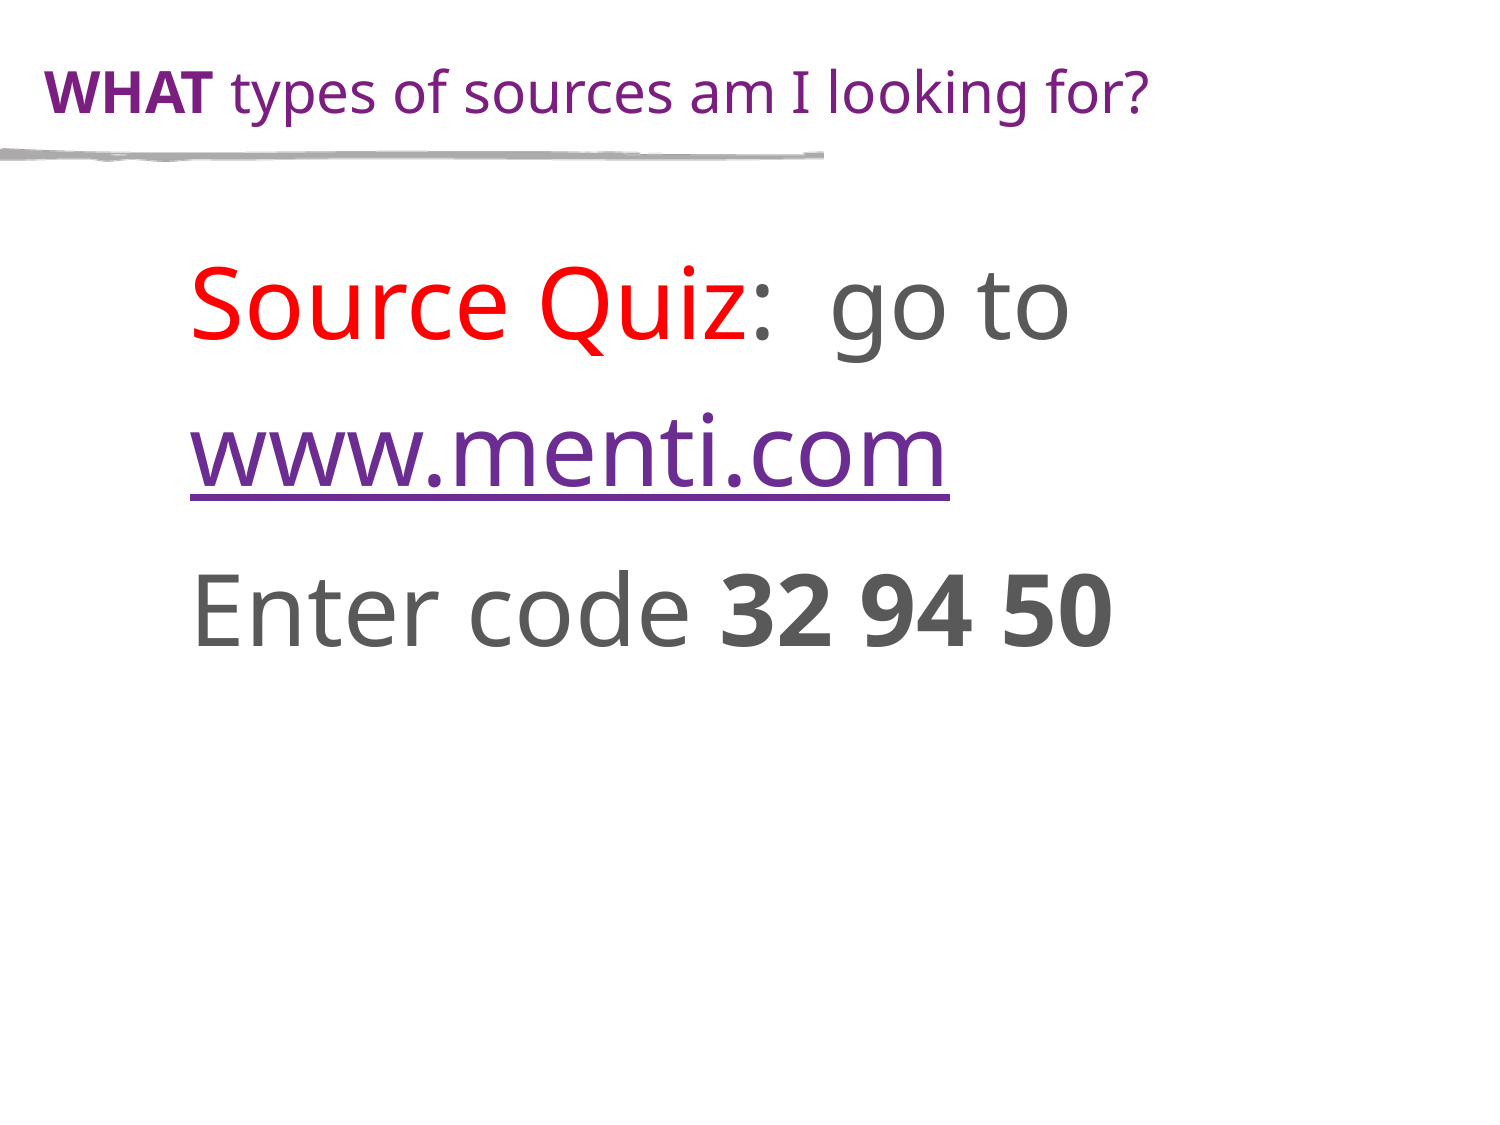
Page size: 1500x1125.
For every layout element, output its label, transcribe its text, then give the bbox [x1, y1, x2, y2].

title WHAT types of sources am I looking for? [29, 31, 1380, 149]
text_box Source Quiz: go to www.menti.com Enter code 32 94 50 [100, 208, 1365, 675]
picture [0, 148, 824, 163]
